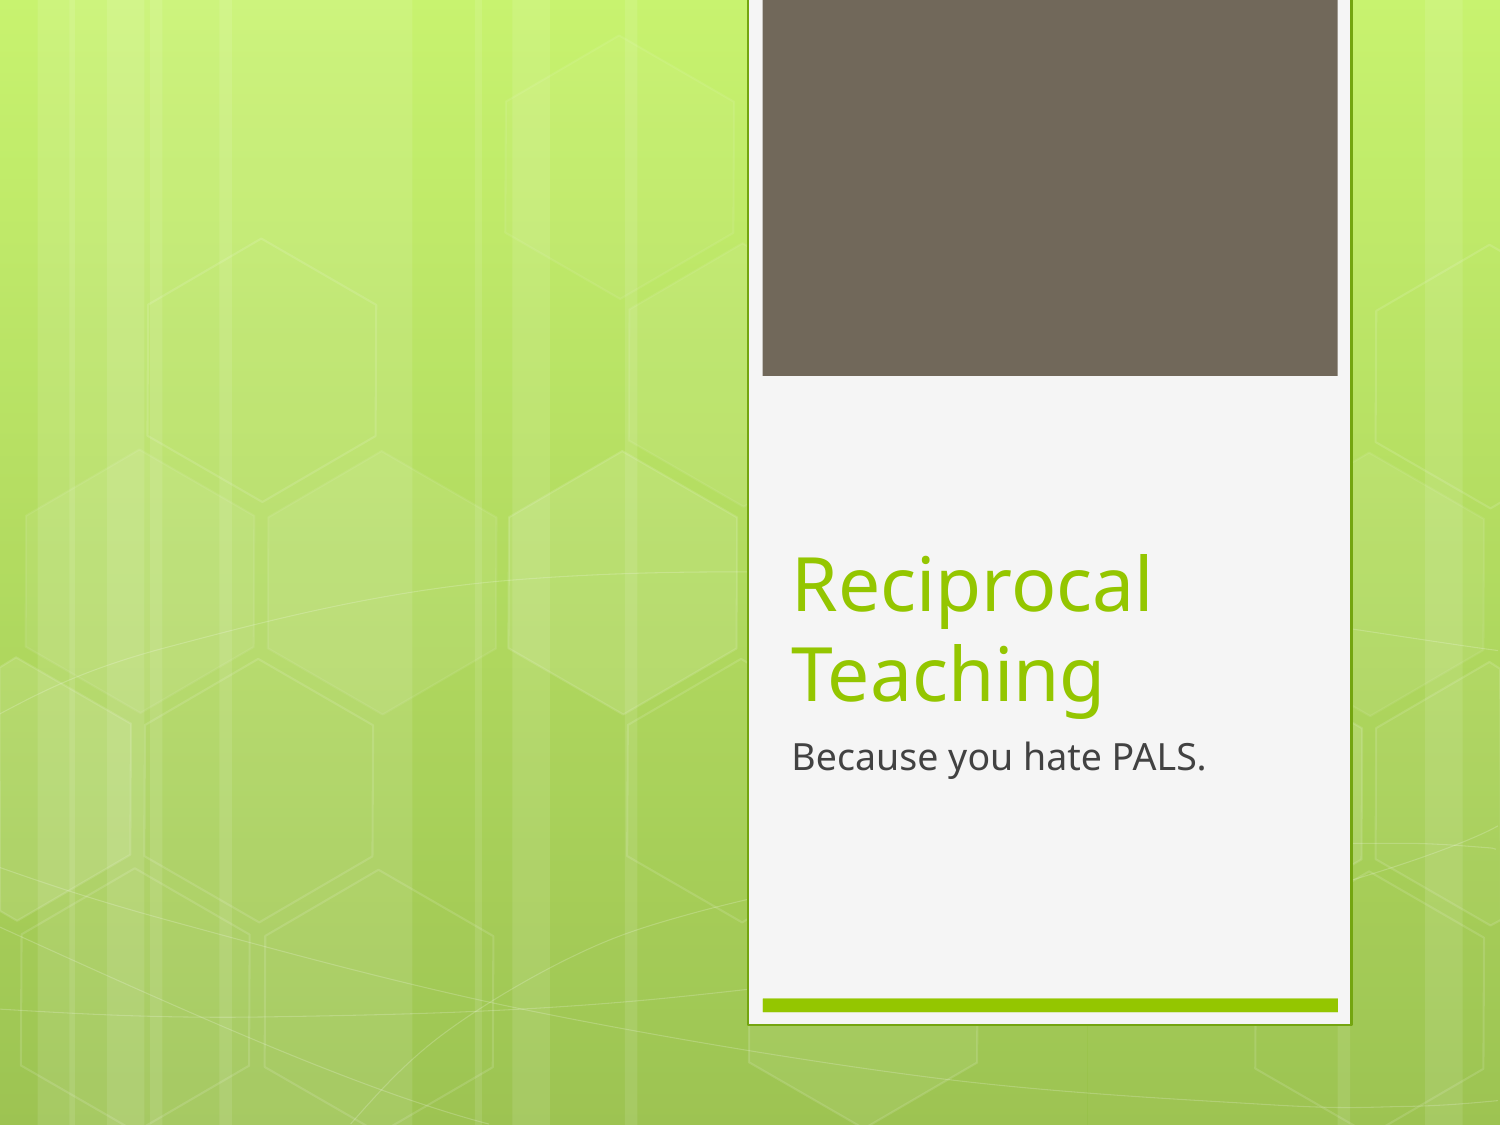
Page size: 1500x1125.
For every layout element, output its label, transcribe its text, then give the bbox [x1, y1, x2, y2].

subtitle Because you hate PALS. [776, 725, 1320, 933]
title Reciprocal Teaching [776, 444, 1320, 724]
